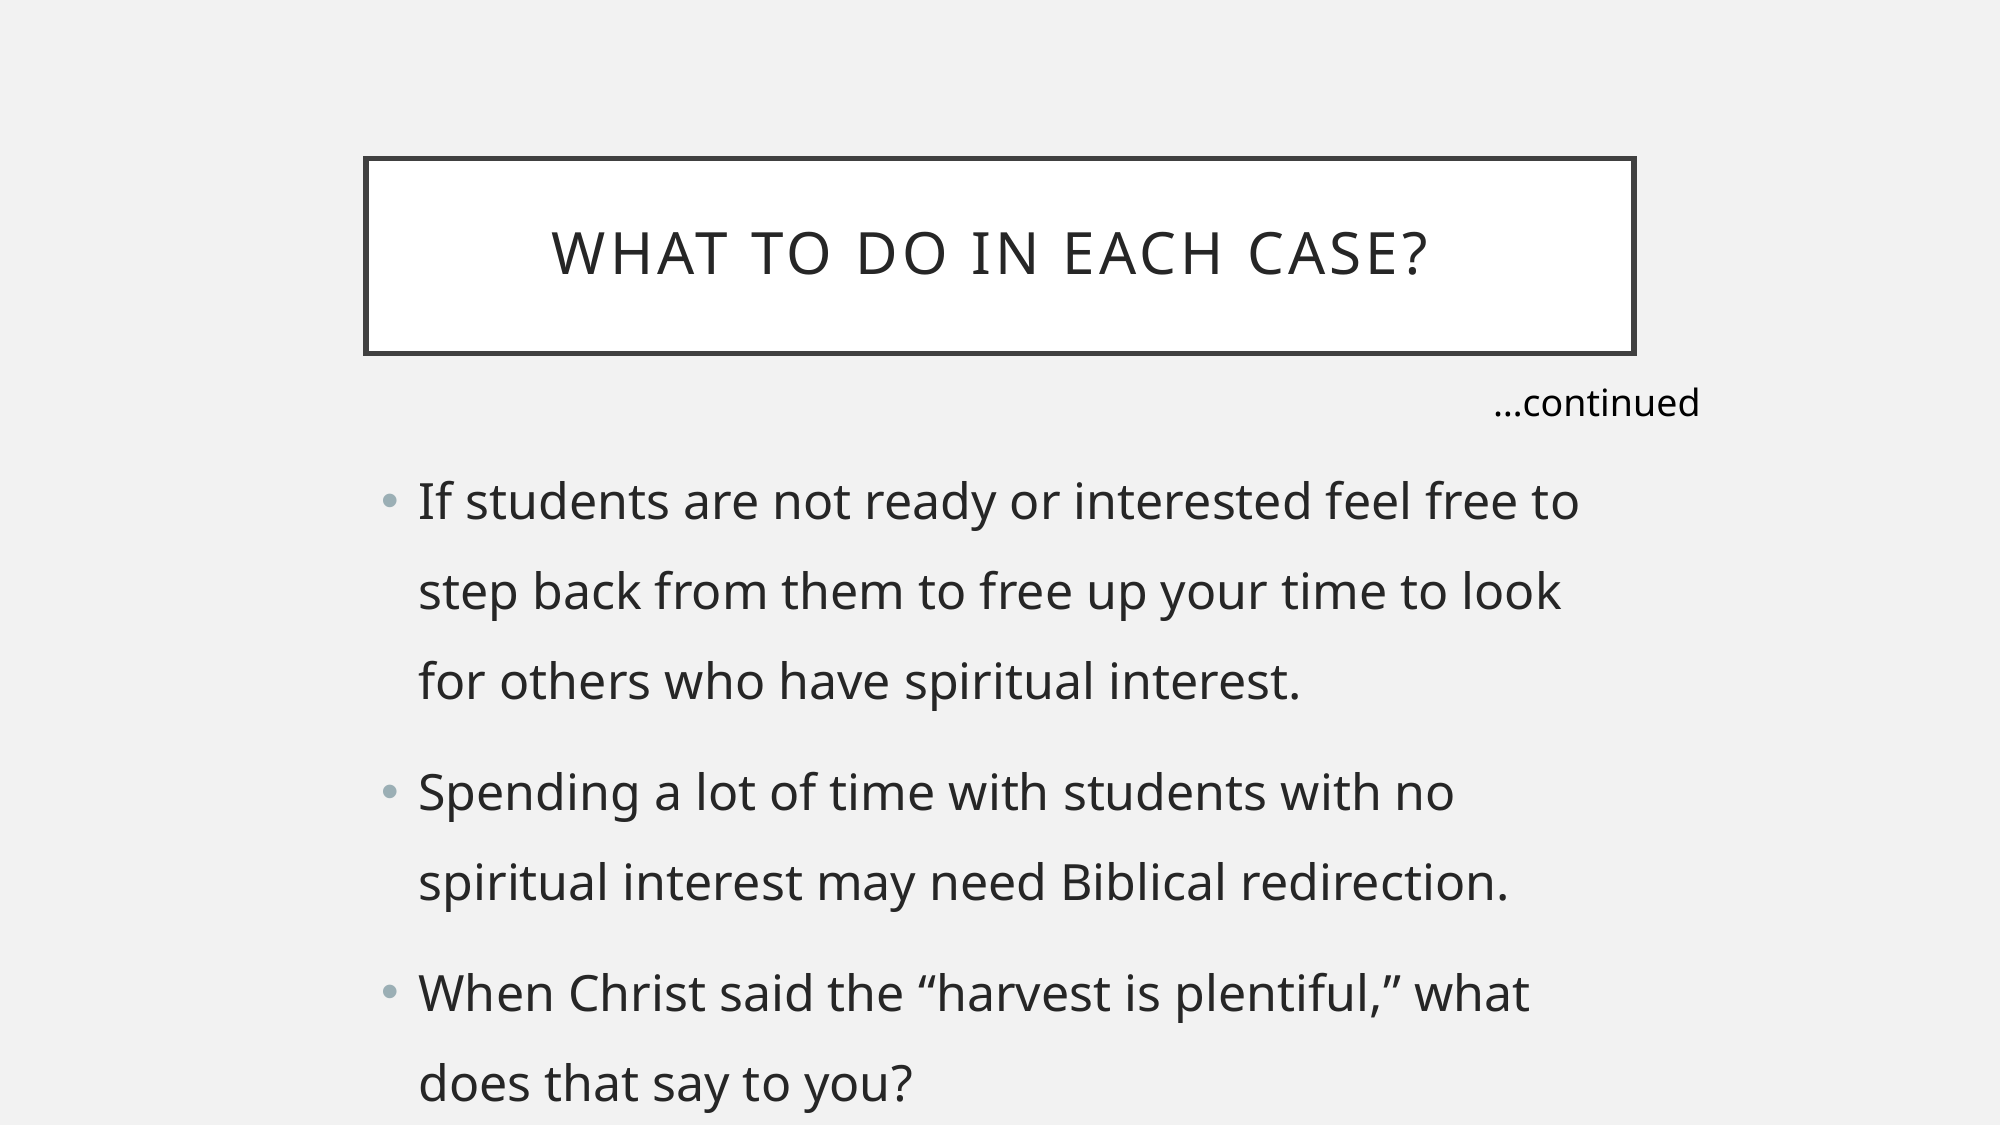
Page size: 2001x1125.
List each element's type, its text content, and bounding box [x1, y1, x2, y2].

title What to do in each case? [363, 156, 1637, 356]
text_box …continued [1478, 371, 1724, 432]
list If students are not ready or interested feel free to step back from them to free up your time to look for others who have spiritual interest. Spending a lot of time with students with no spiritual interest may need Biblical redirection. When Christ said the “harvest is plentiful,” what does that say to you? [366, 432, 1634, 1125]
